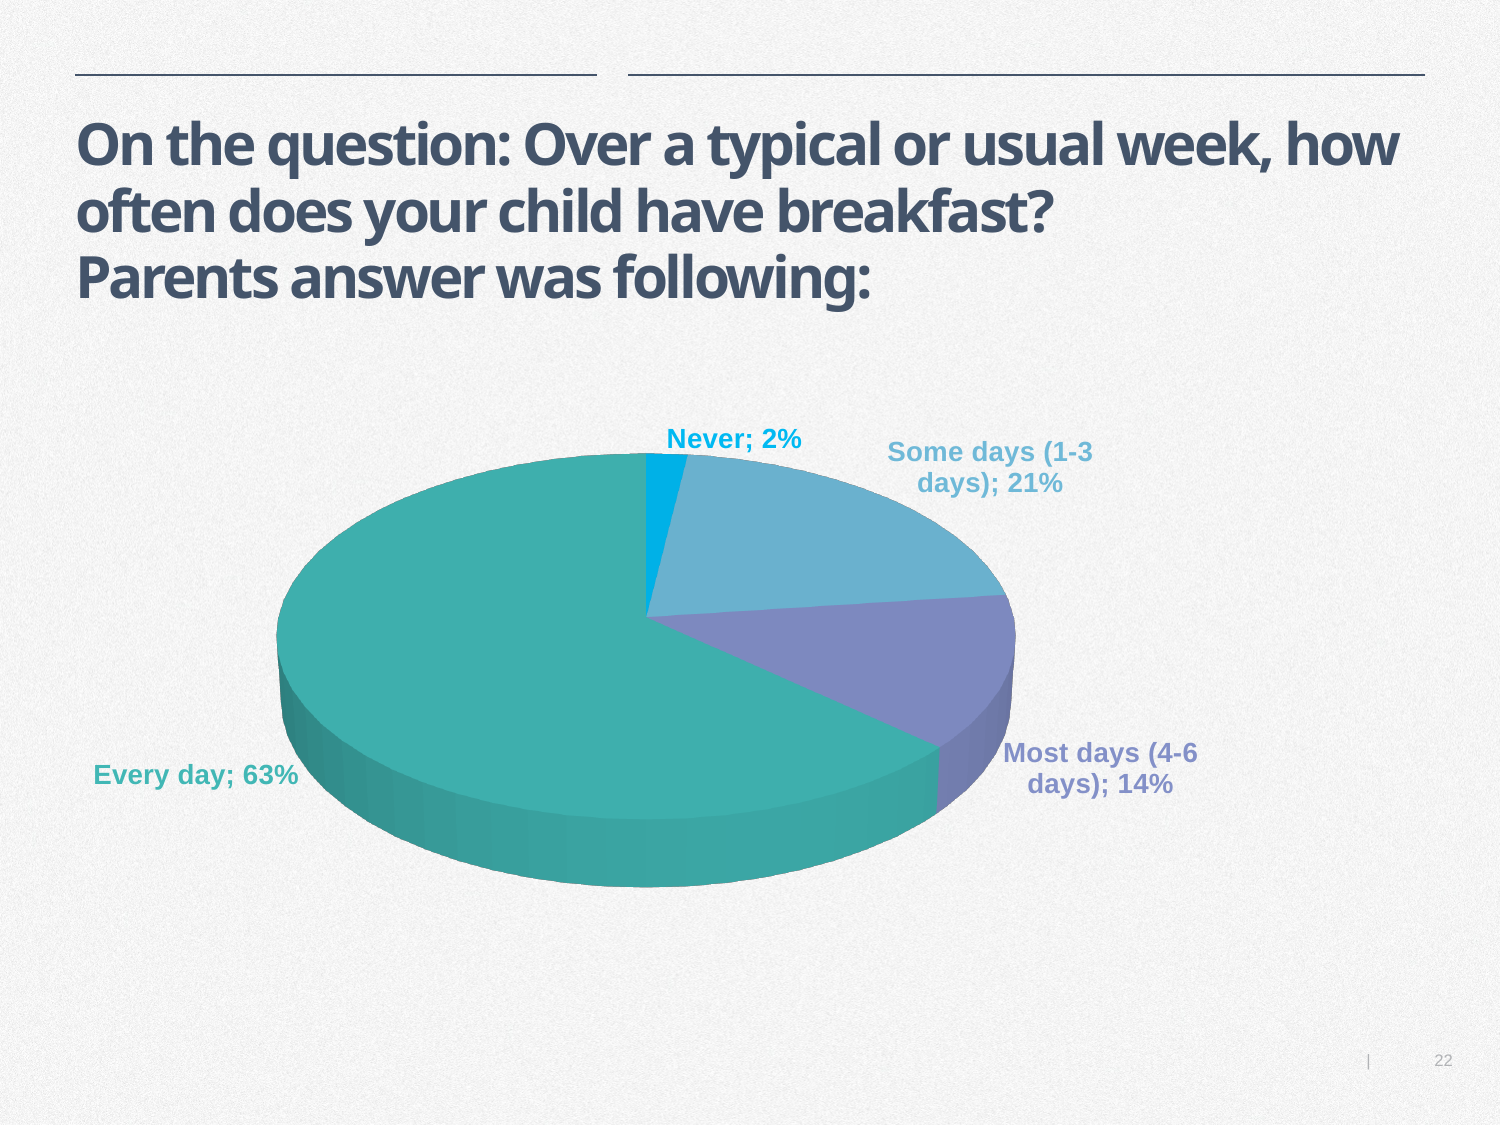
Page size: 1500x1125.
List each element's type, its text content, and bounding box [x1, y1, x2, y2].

picture [0, 0, 1500, 1125]
title On the question: Over a typical or usual week, how often does your child have breakfast? Parents answer was following: [75, 112, 1458, 314]
chart [40, 360, 1338, 945]
